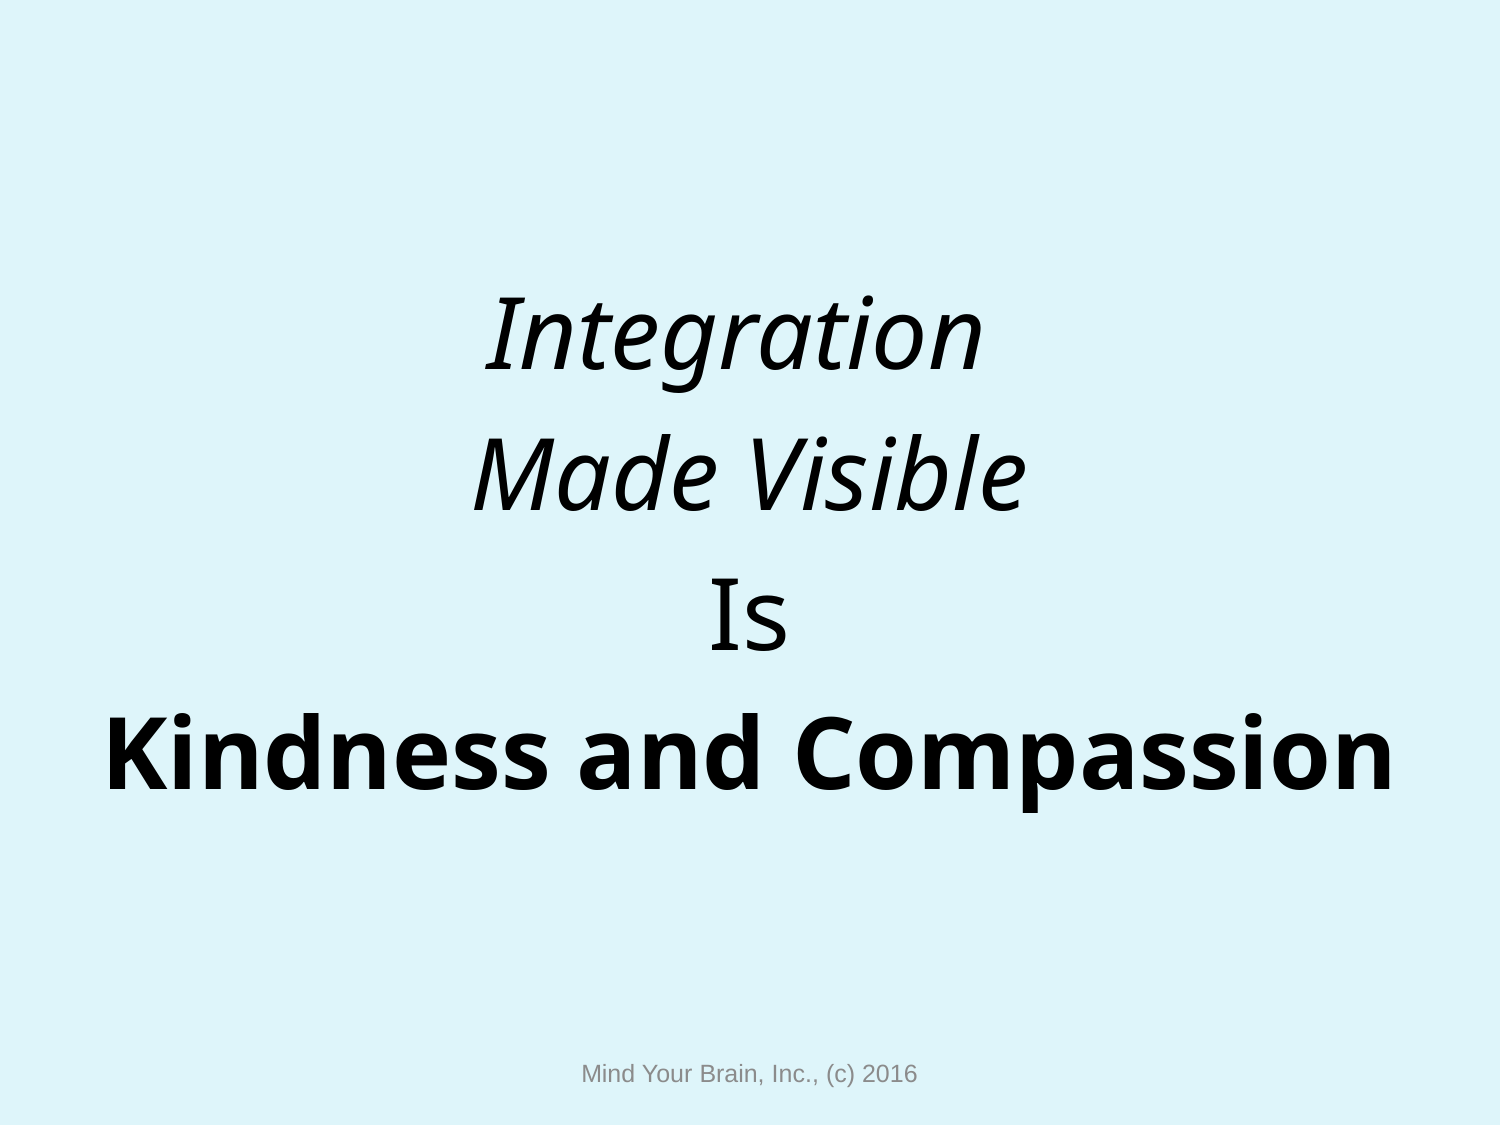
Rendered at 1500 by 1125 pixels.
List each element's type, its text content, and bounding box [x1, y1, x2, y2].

footer Mind Your Brain, Inc., (c) 2016 [512, 1042, 988, 1103]
list Integration Made Visible Is Kindness and Compassion [74, 262, 1426, 1006]
